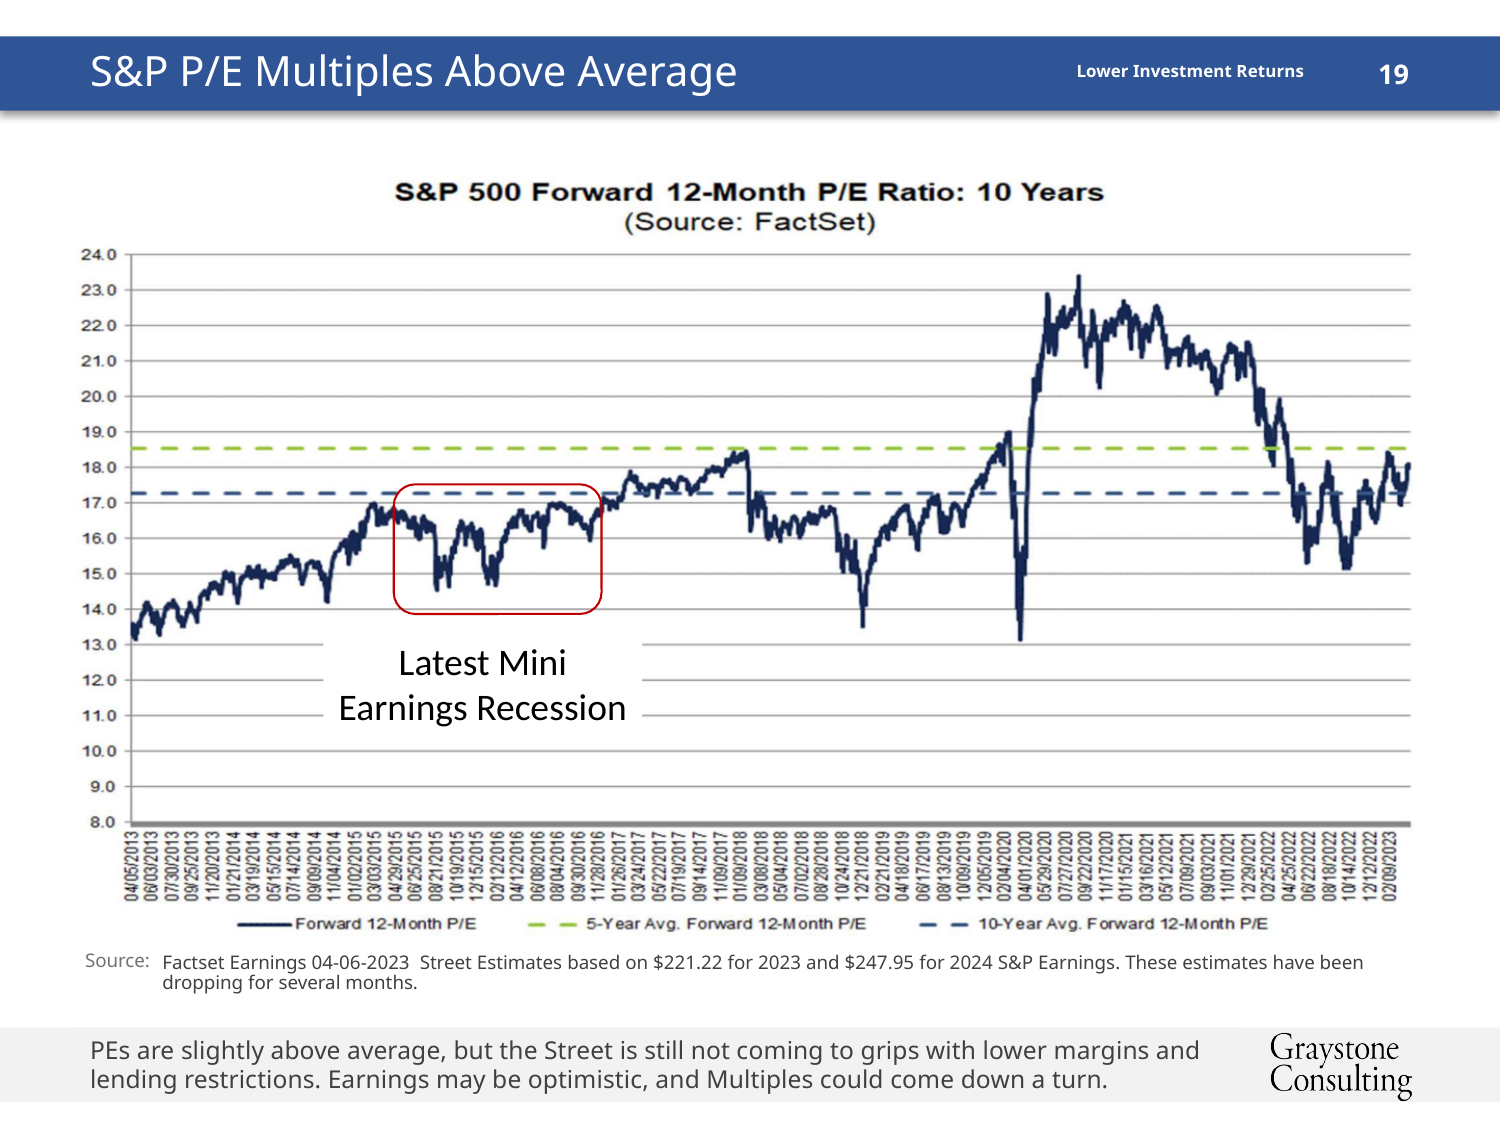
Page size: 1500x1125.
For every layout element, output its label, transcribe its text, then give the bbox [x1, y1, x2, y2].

list Factset Earnings 04-06-2023 Street Estimates based on $221.22 for 2023 and $247.95 for 2024 S&P Earnings. These estimates have been dropping for several months. [147, 945, 1425, 1011]
picture [1261, 1025, 1425, 1107]
title S&P P/E Multiples Above Average [75, 38, 1425, 107]
list PEs are slightly above average, but the Street is still not coming to grips with lower margins and lending restrictions. Earnings may be optimistic, and Multiples could come down a turn. [75, 1027, 1242, 1102]
list Lower Investment Returns [1002, 54, 1320, 89]
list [74, 174, 1425, 938]
